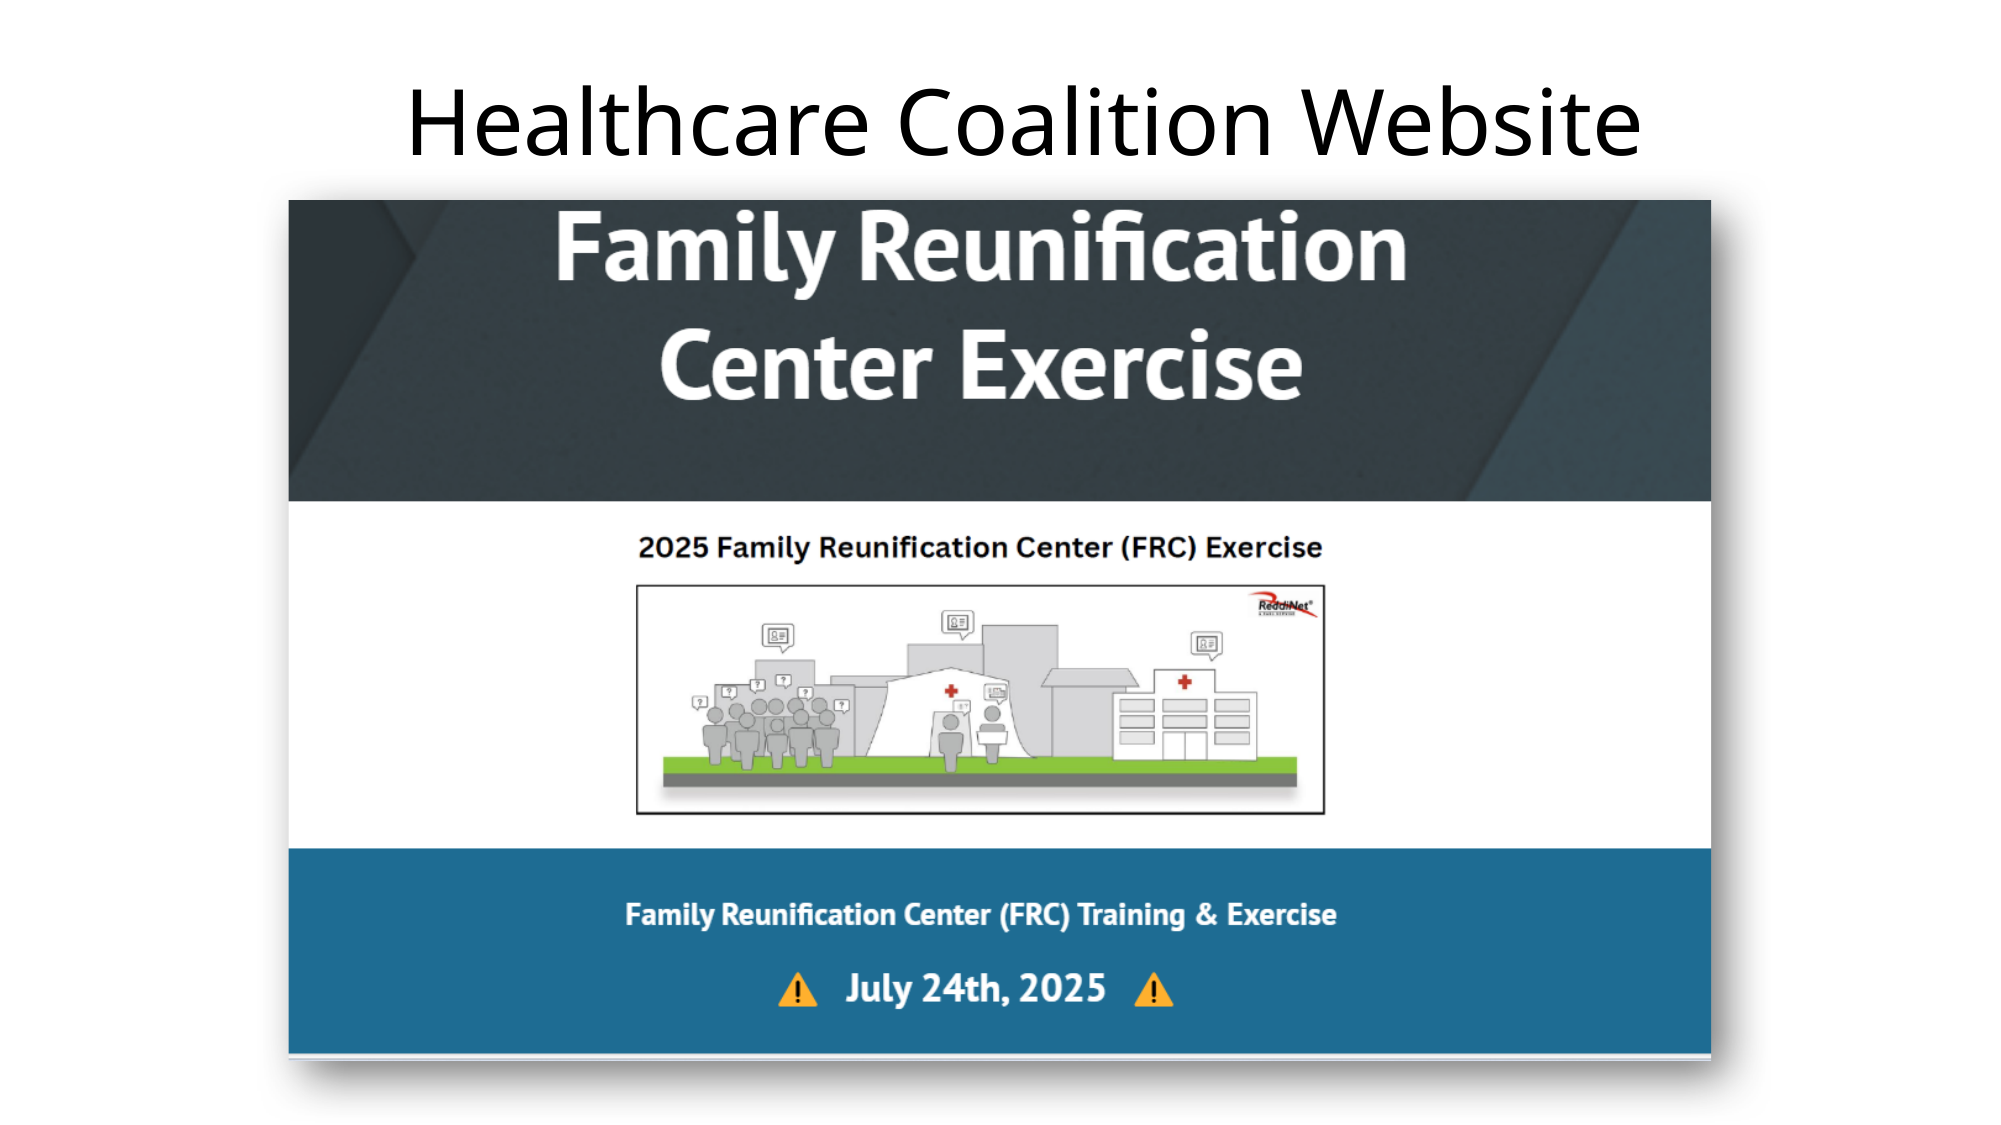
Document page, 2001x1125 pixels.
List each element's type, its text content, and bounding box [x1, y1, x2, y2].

title Healthcare Coalition Website [282, 42, 1768, 201]
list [288, 200, 1712, 1062]
